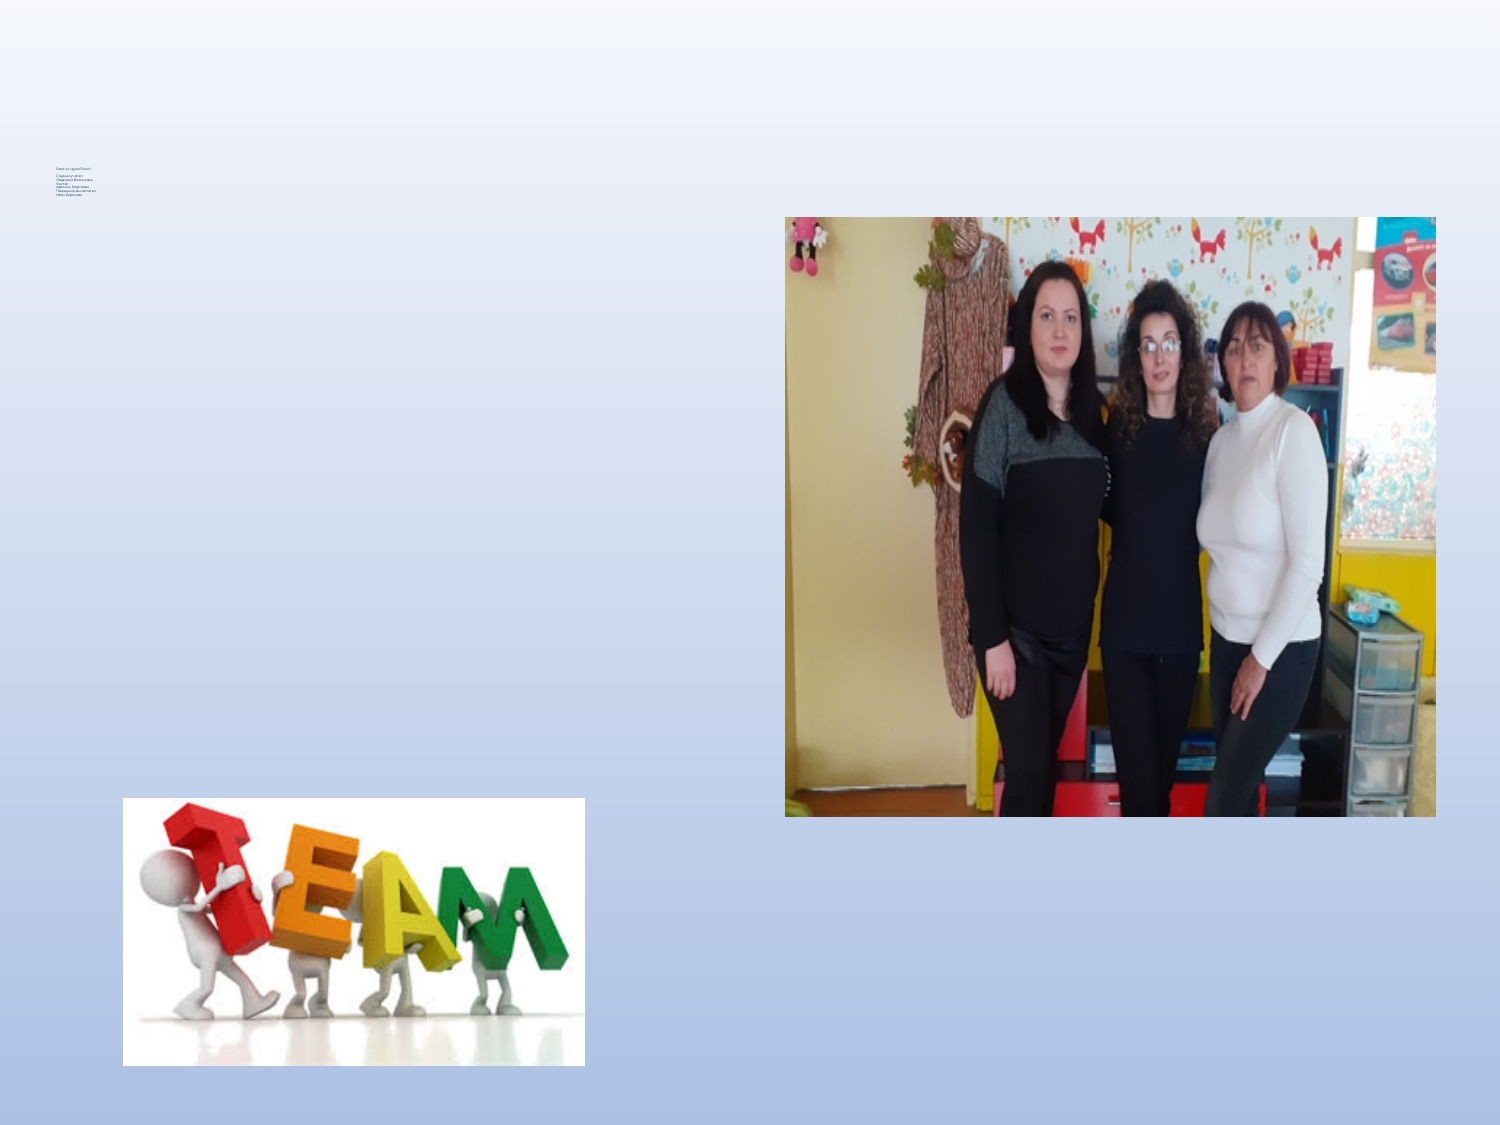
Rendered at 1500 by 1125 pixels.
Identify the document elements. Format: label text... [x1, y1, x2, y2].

title Екип на група“Ежко“: Старши учител Лиделина Величкова Учител Аделина Георгиева Помощник-възпитател Нели Борисова [41, 113, 1392, 218]
picture [123, 798, 585, 1066]
picture [785, 217, 1436, 817]
